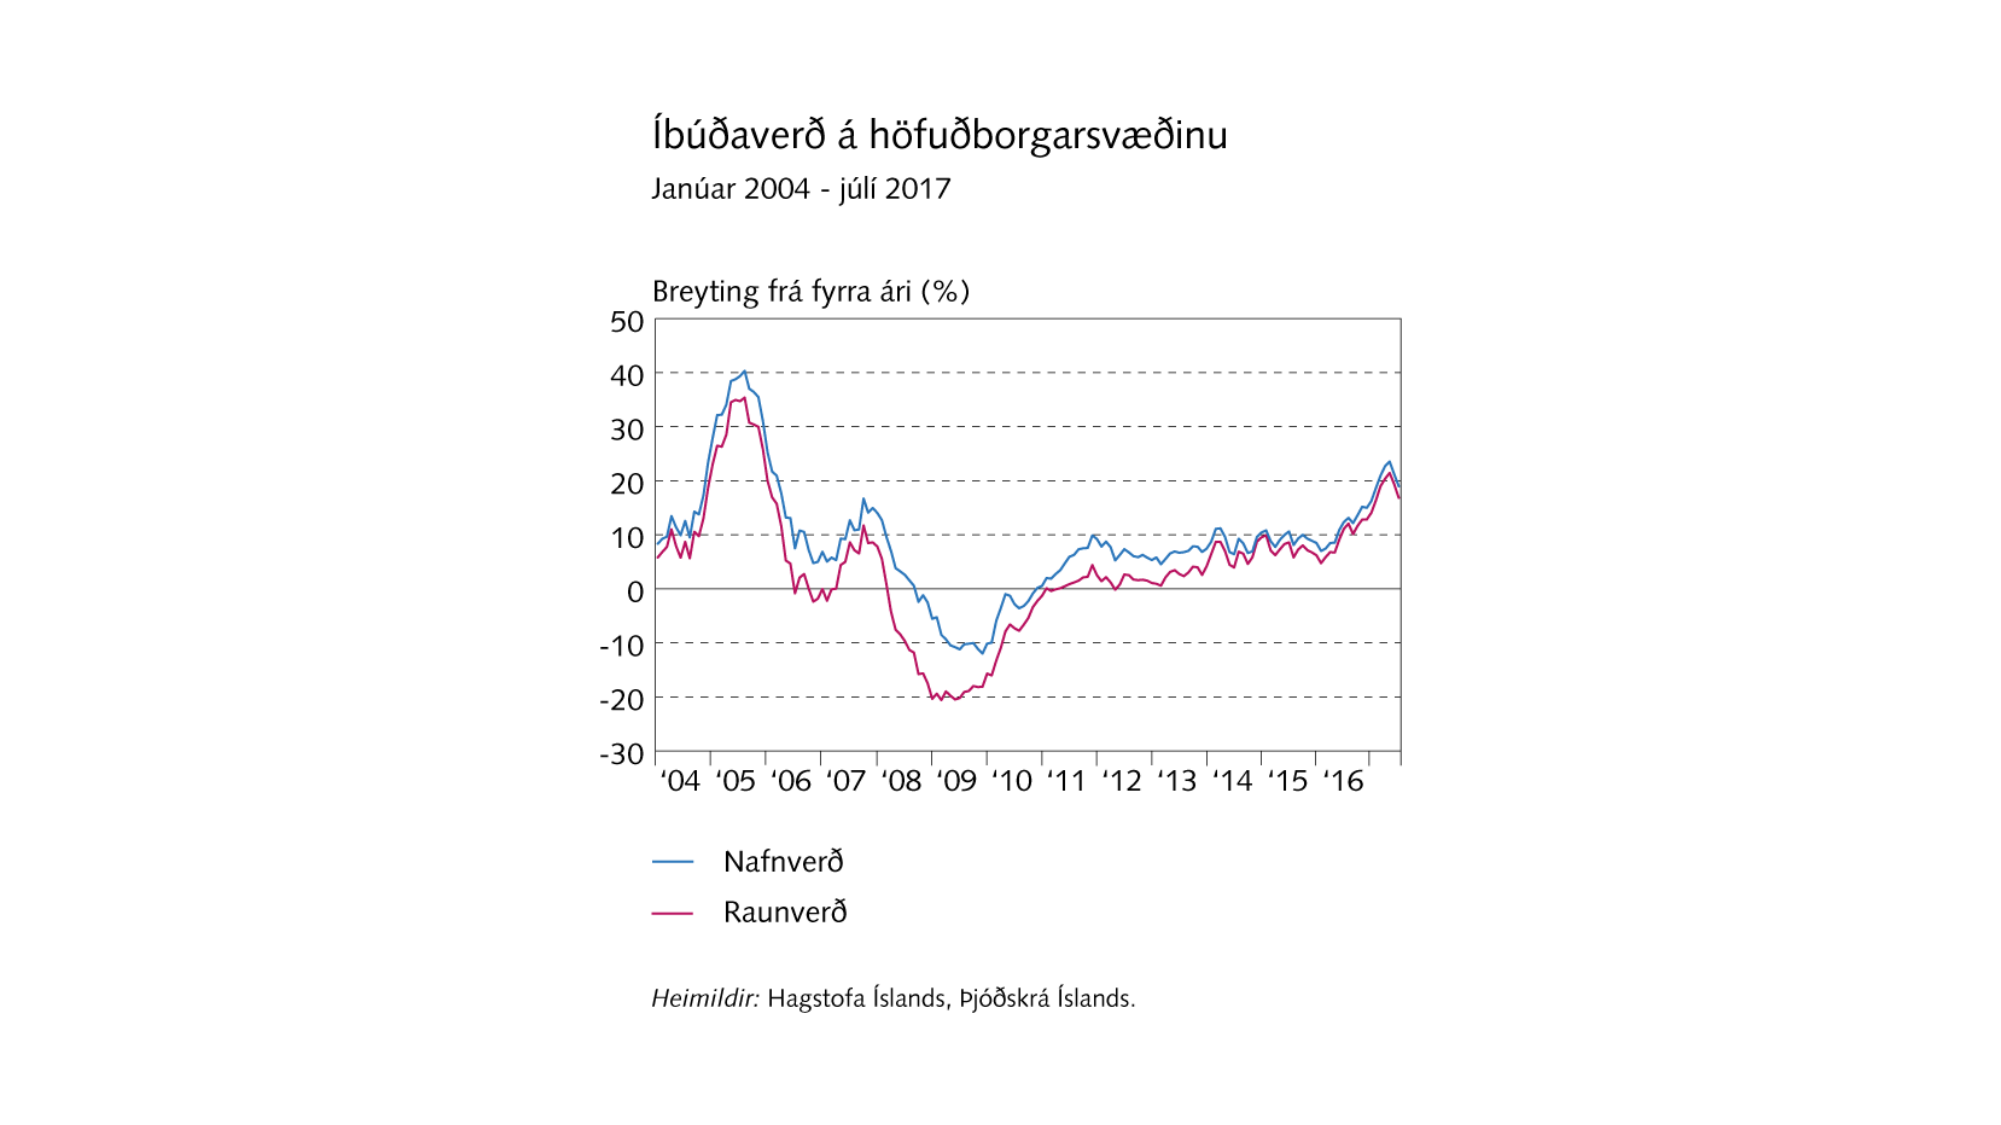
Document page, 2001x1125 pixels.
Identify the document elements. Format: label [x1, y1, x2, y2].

picture [598, 112, 1402, 1013]
